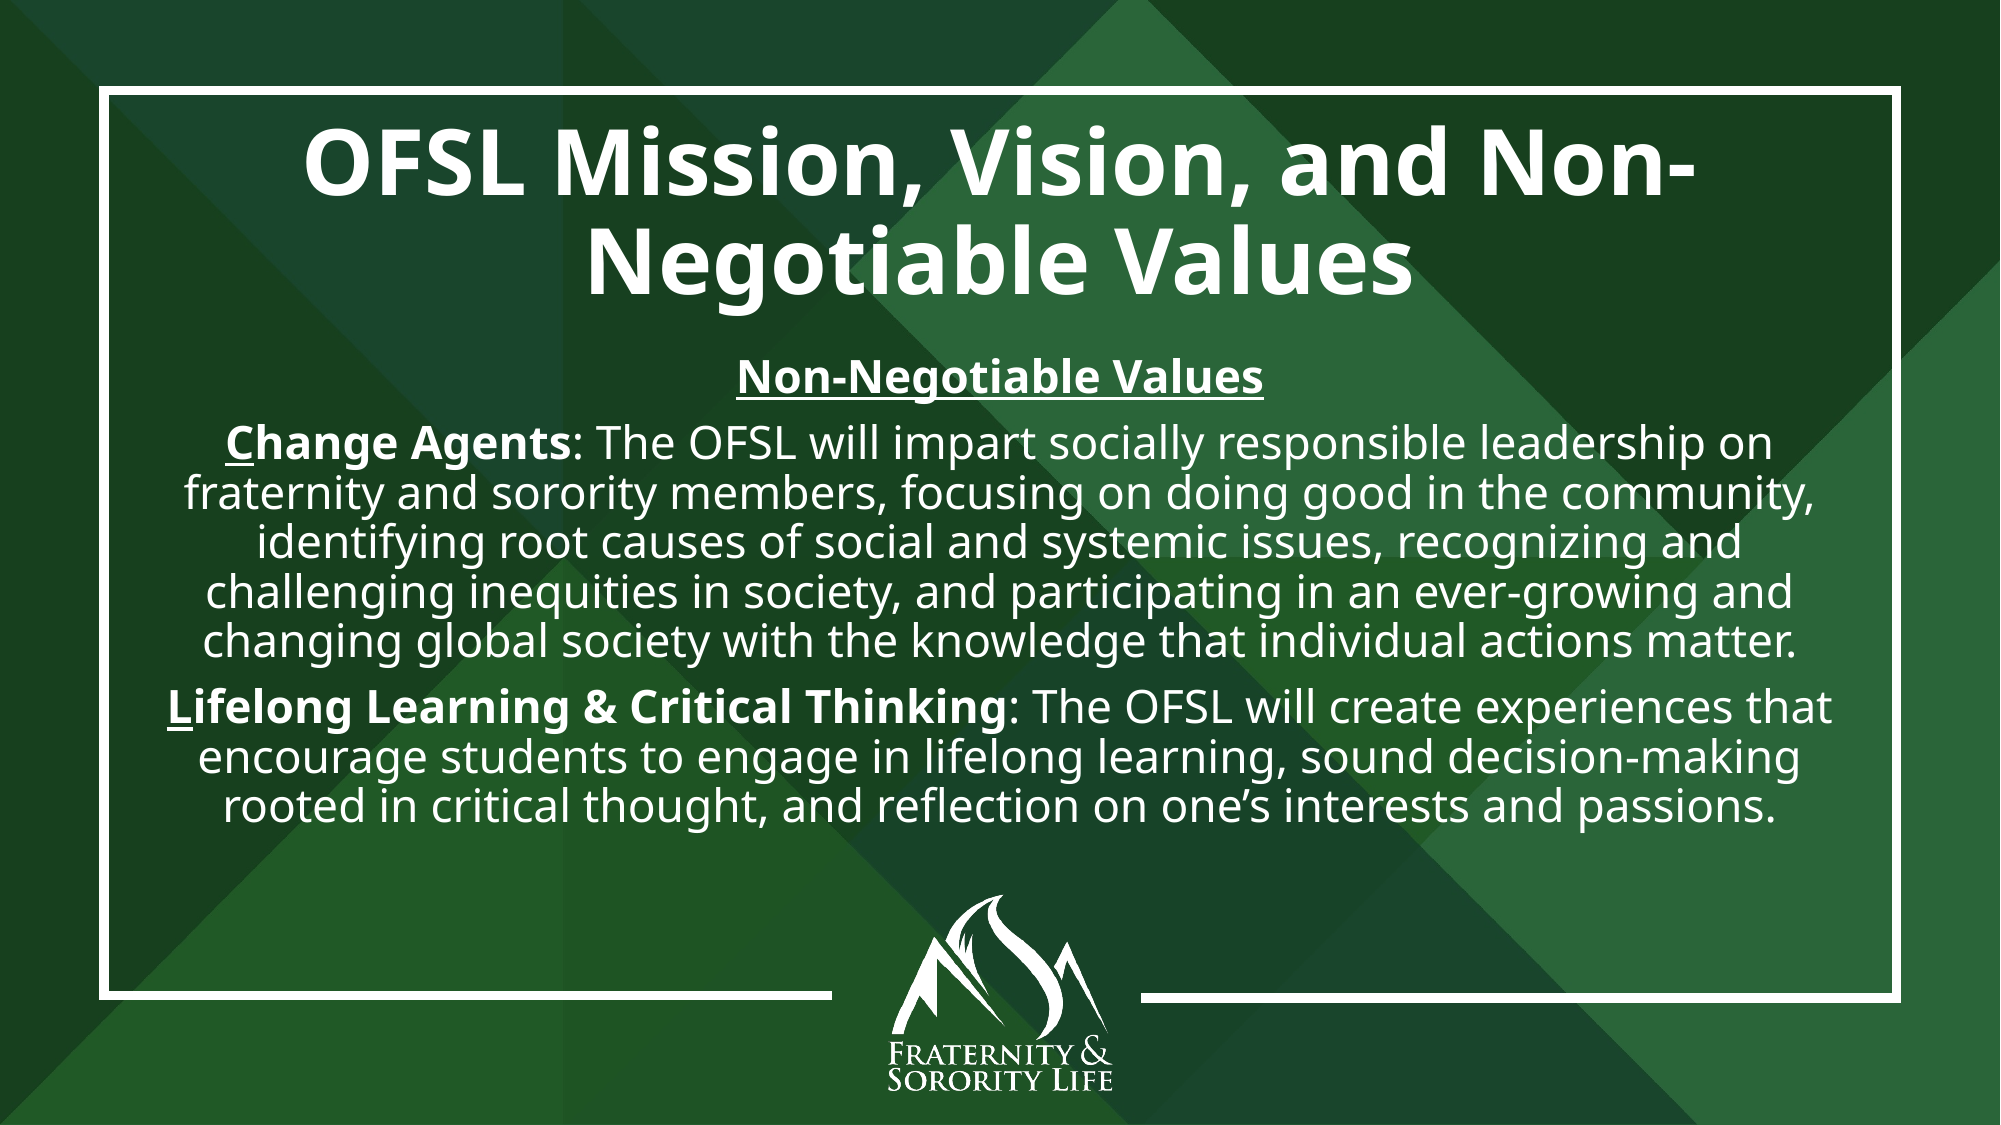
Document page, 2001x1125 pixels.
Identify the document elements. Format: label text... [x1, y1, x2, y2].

list Non-Negotiable Values Change Agents: The OFSL will impart socially responsible leadership on fraternity and sorority members, focusing on doing good in the community, identifying root causes of social and systemic issues, recognizing and challenging inequities in society, and participating in an ever-growing and changing global society with the knowledge that individual actions matter. Lifelong Learning & Critical Thinking: The OFSL will create experiences that encourage students to engage in lifelong learning, sound decision-making rooted in critical thought, and reflection on one’s interests and passions. [137, 346, 1863, 915]
picture [0, 0, 2000, 1125]
title OFSL Mission, Vision, and Non-Negotiable Values [137, 106, 1863, 325]
